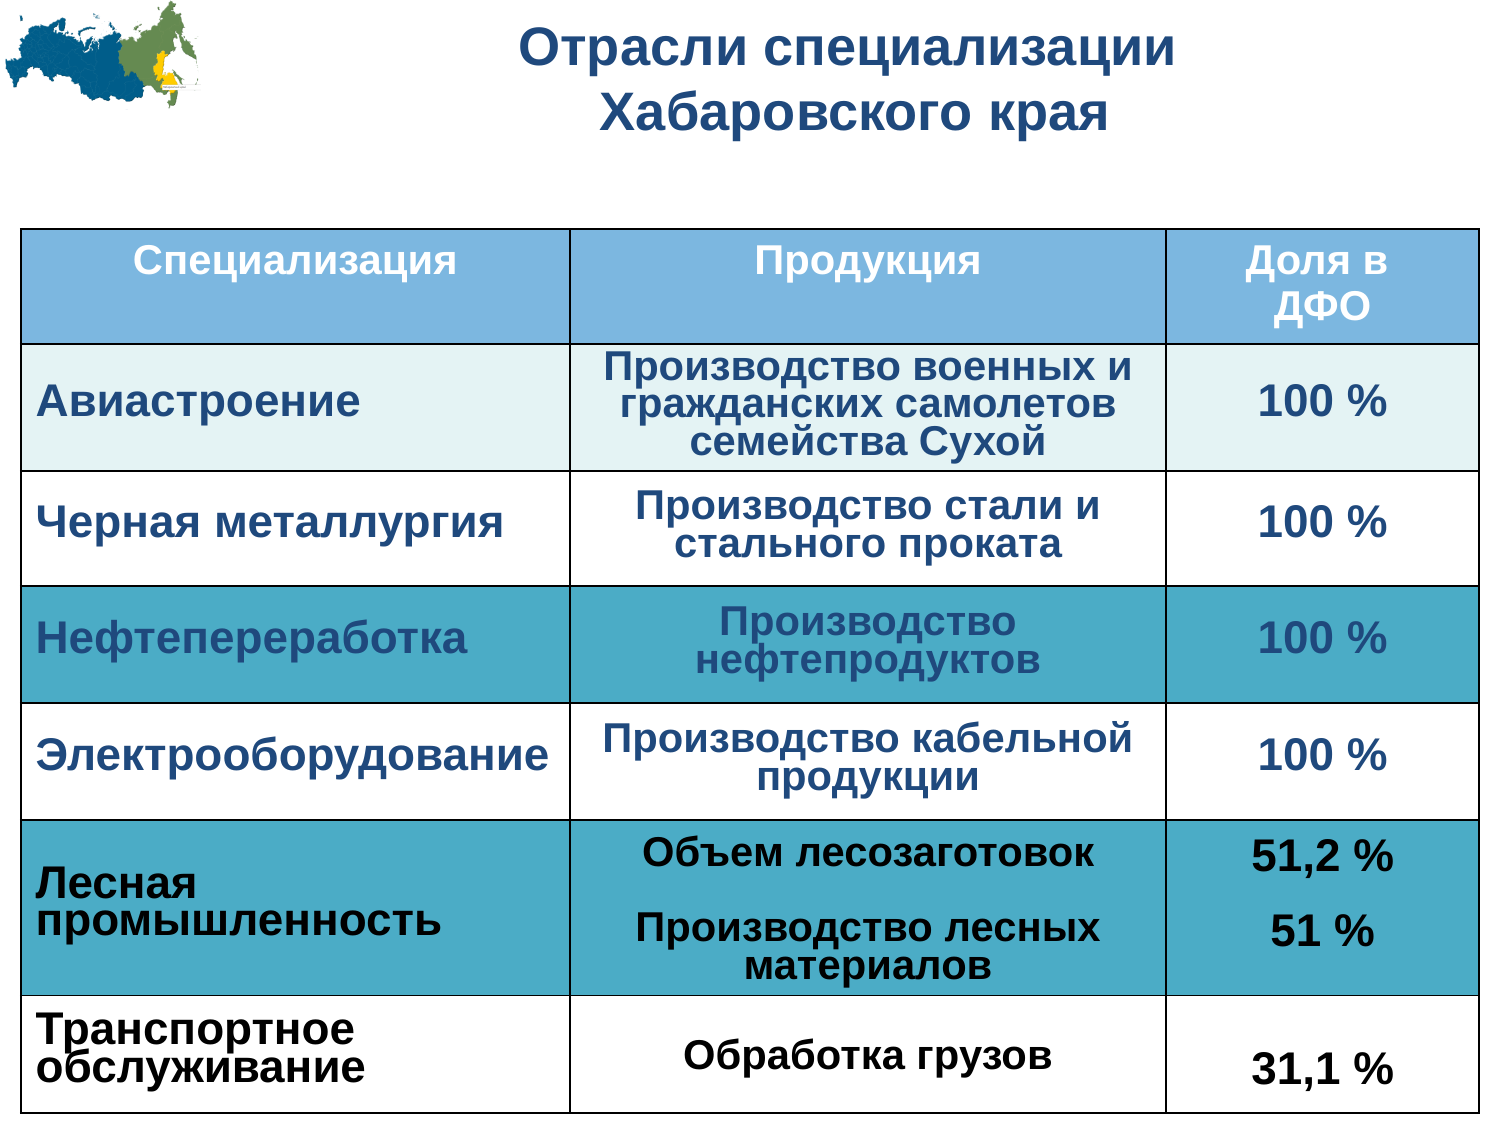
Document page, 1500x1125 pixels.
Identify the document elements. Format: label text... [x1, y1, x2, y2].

table_cell Авиастроение [22, 345, 569, 470]
table_cell Транспортное обслуживание [22, 996, 569, 1112]
table_cell Лесная промышленность [22, 821, 569, 995]
picture [2, 0, 201, 111]
table_cell 51,2 % 51 % [1167, 821, 1478, 995]
table_cell Нефтепереработка [22, 587, 569, 702]
table_cell 100 % [1167, 587, 1478, 702]
table_cell Производство нефтепродуктов [571, 587, 1165, 702]
text_box Отрасли специализации Хабаровского края [210, 3, 1500, 149]
table_header Специализация [22, 230, 569, 343]
table_cell Обработка грузов [571, 996, 1165, 1112]
table_cell 100 % [1167, 472, 1478, 585]
table_cell Производство кабельной продукции [571, 704, 1165, 819]
table_cell 100 % [1167, 704, 1478, 819]
table_header Доля в ДФО [1167, 230, 1478, 343]
table_cell Объем лесозаготовок Производство лесных материалов [571, 821, 1165, 995]
table_header Продукция [571, 230, 1165, 343]
table_cell Электрооборудование [22, 704, 569, 819]
table_cell Черная металлургия [22, 472, 569, 585]
table_cell 31,1 % [1167, 996, 1478, 1112]
table_cell Производство стали и стального проката [571, 472, 1165, 585]
table_cell 100 % [1167, 345, 1478, 470]
table_cell Производство военных и гражданских самолетов семейства Сухой [571, 345, 1165, 470]
